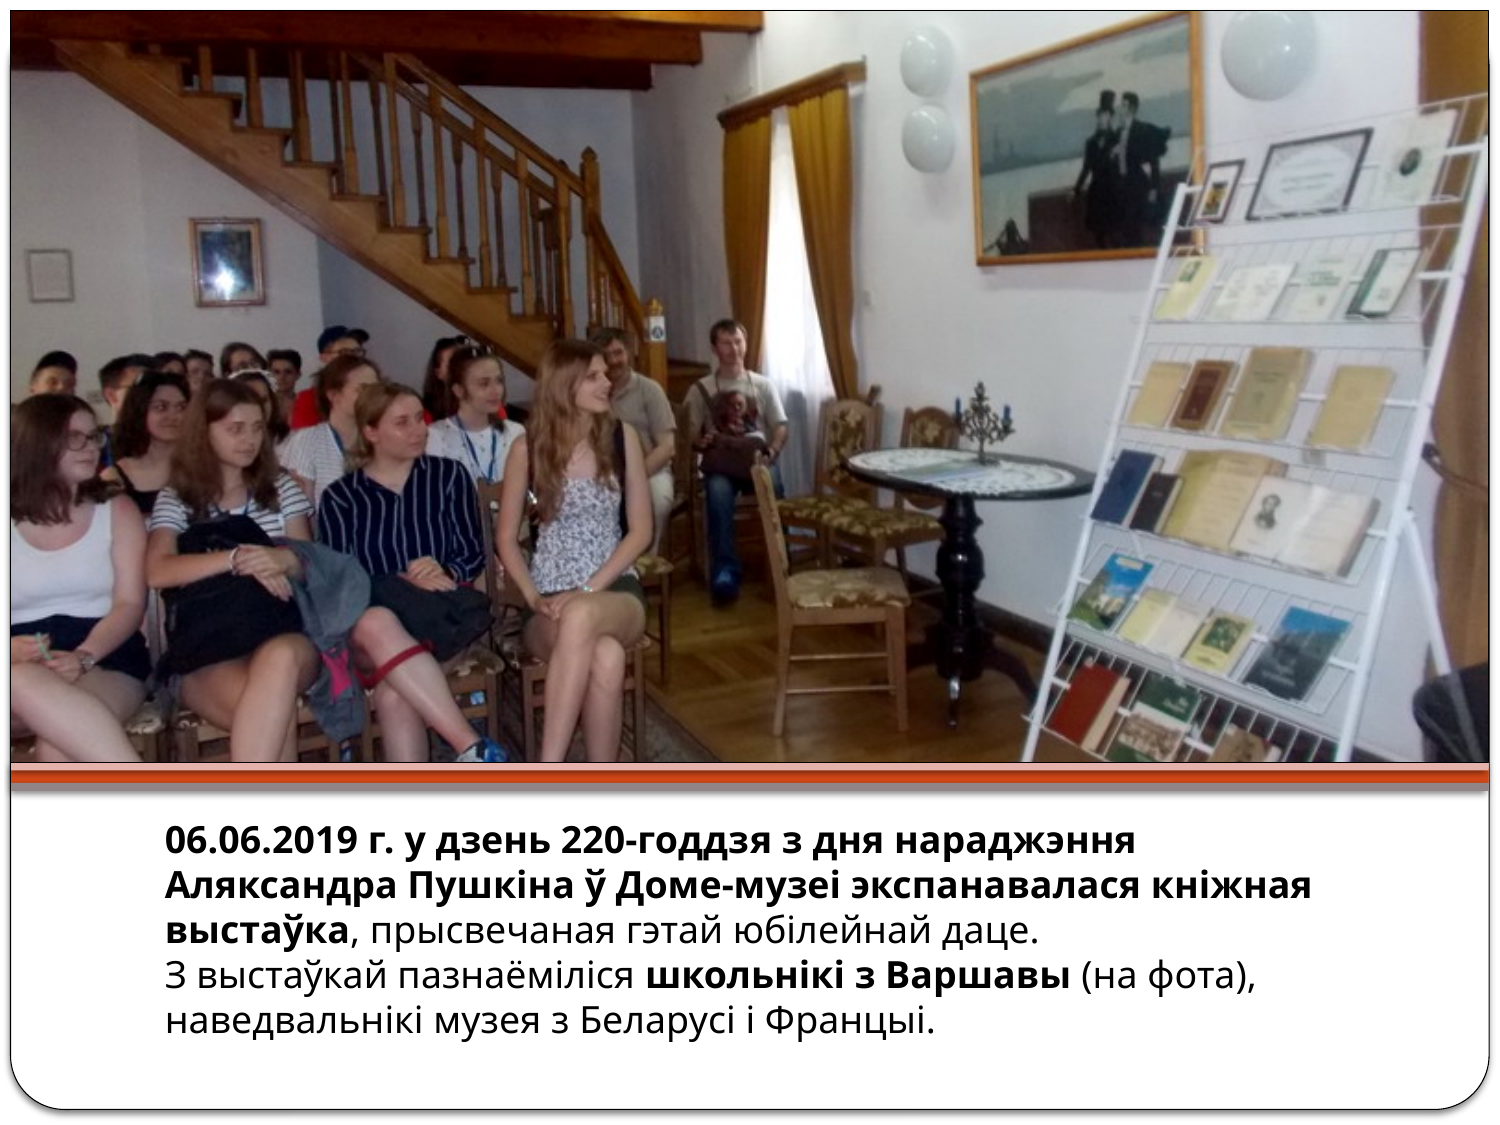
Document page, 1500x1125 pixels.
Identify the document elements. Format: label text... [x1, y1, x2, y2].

list 06.06.2019 г. у дзень 220-годдзя з дня нараджэння Аляксандра Пушкіна ў Доме-музеі экспанавалася кніжная выстаўка, прысвечаная гэтай юбілейнай даце. З выстаўкай пазнаёміліся школьнікі з Варшавы (на фота), наведвальнікі музея з Беларусі і Францыі. [150, 808, 1350, 1079]
picture [10, 10, 1489, 763]
